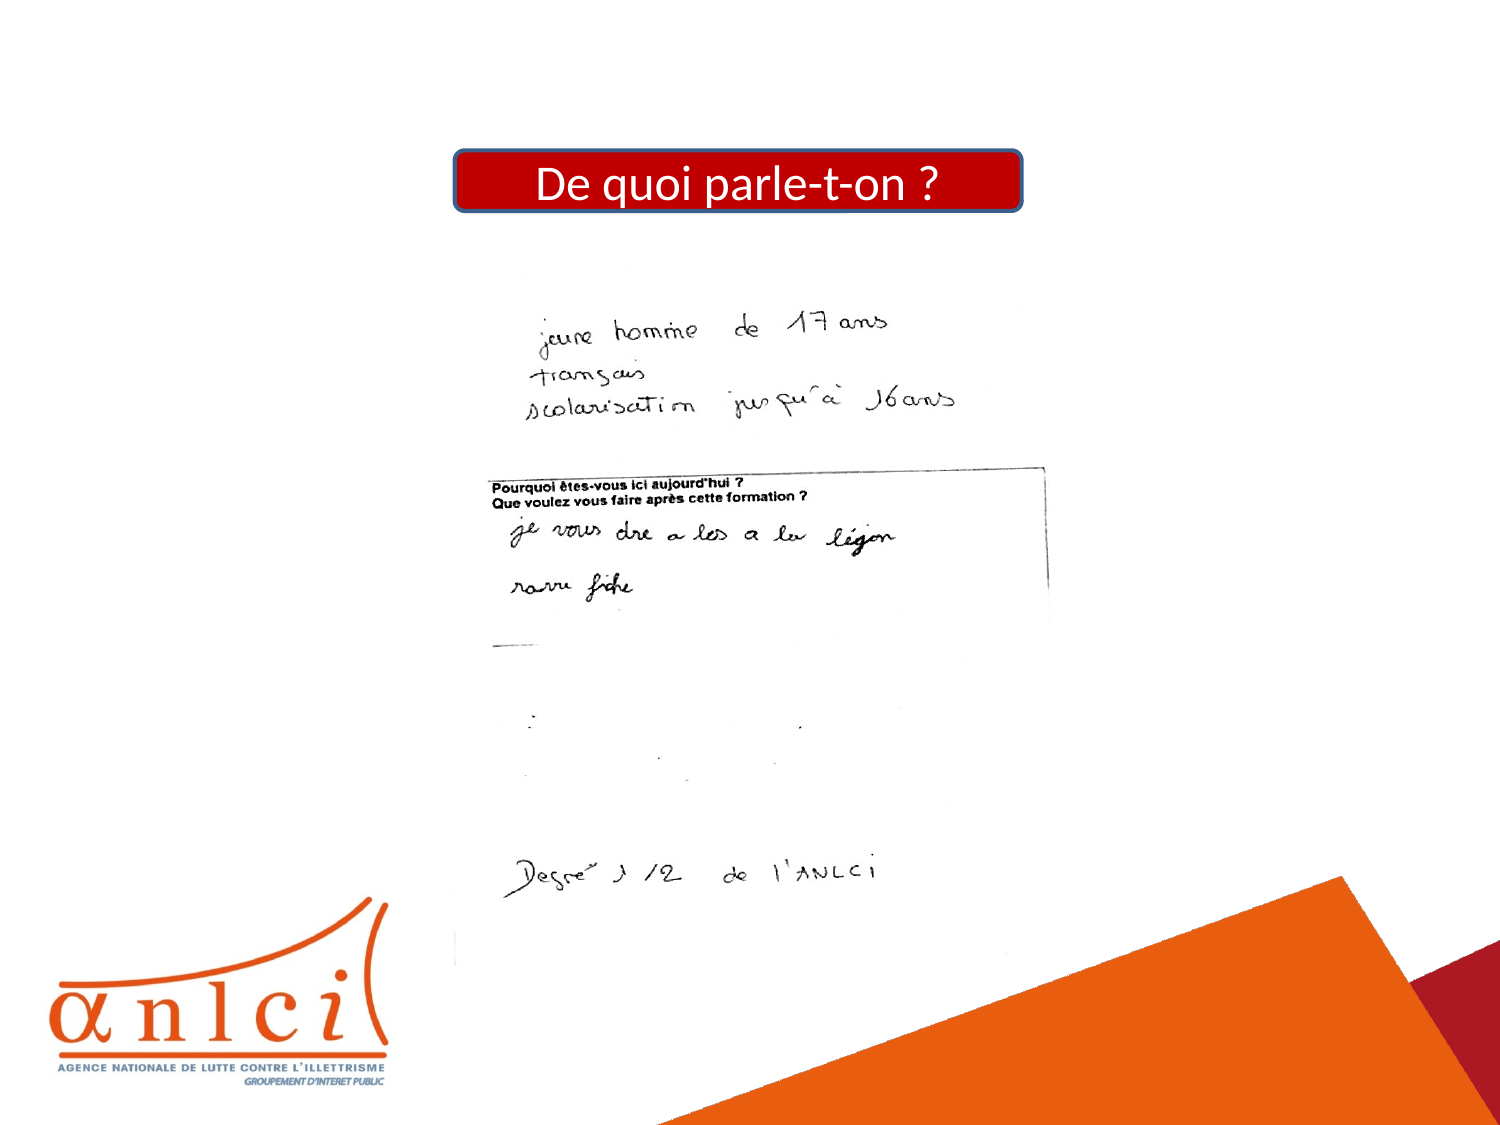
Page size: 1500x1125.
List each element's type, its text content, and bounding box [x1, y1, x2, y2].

picture [0, 845, 444, 1125]
text_box De quoi parle-t-on ? [452, 148, 1024, 214]
picture [655, 875, 1500, 1125]
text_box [454, 266, 1137, 1011]
